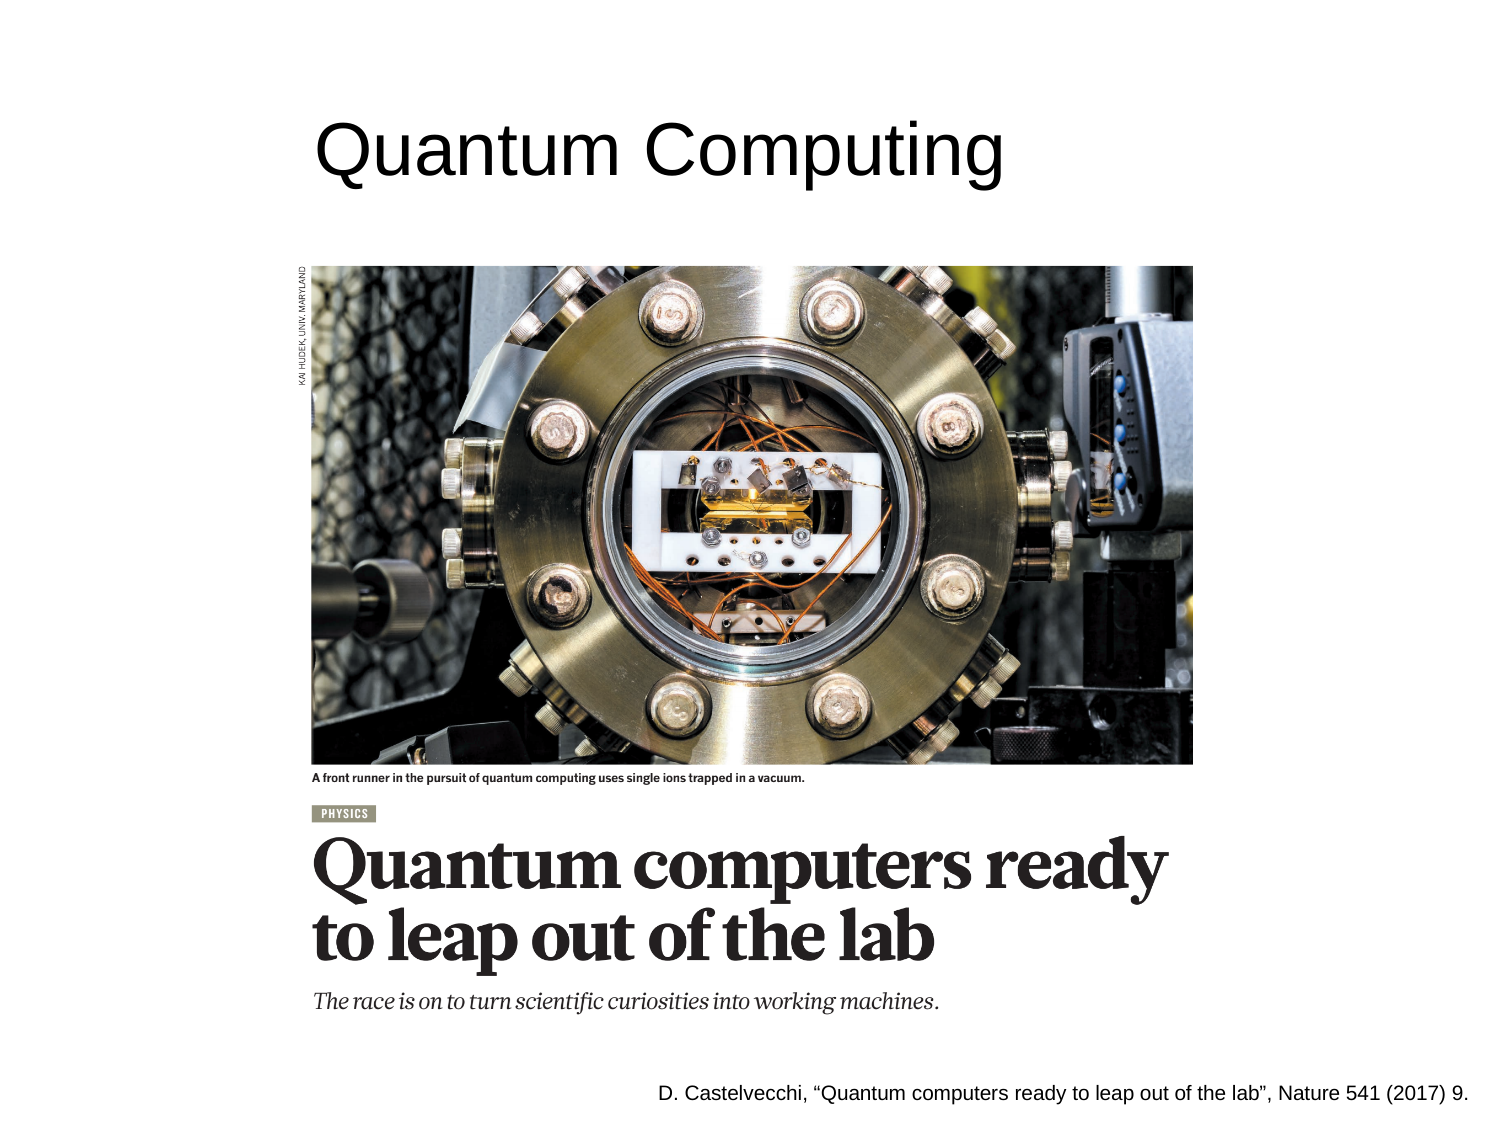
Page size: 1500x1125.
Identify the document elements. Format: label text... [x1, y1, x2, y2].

text_box D. Castelvecchi, “Quantum computers ready to leap out of the lab”, Nature 541 (2017) 9. [643, 1072, 1486, 1112]
picture [290, 258, 1210, 1026]
title Quantum Computing [75, 74, 1246, 217]
